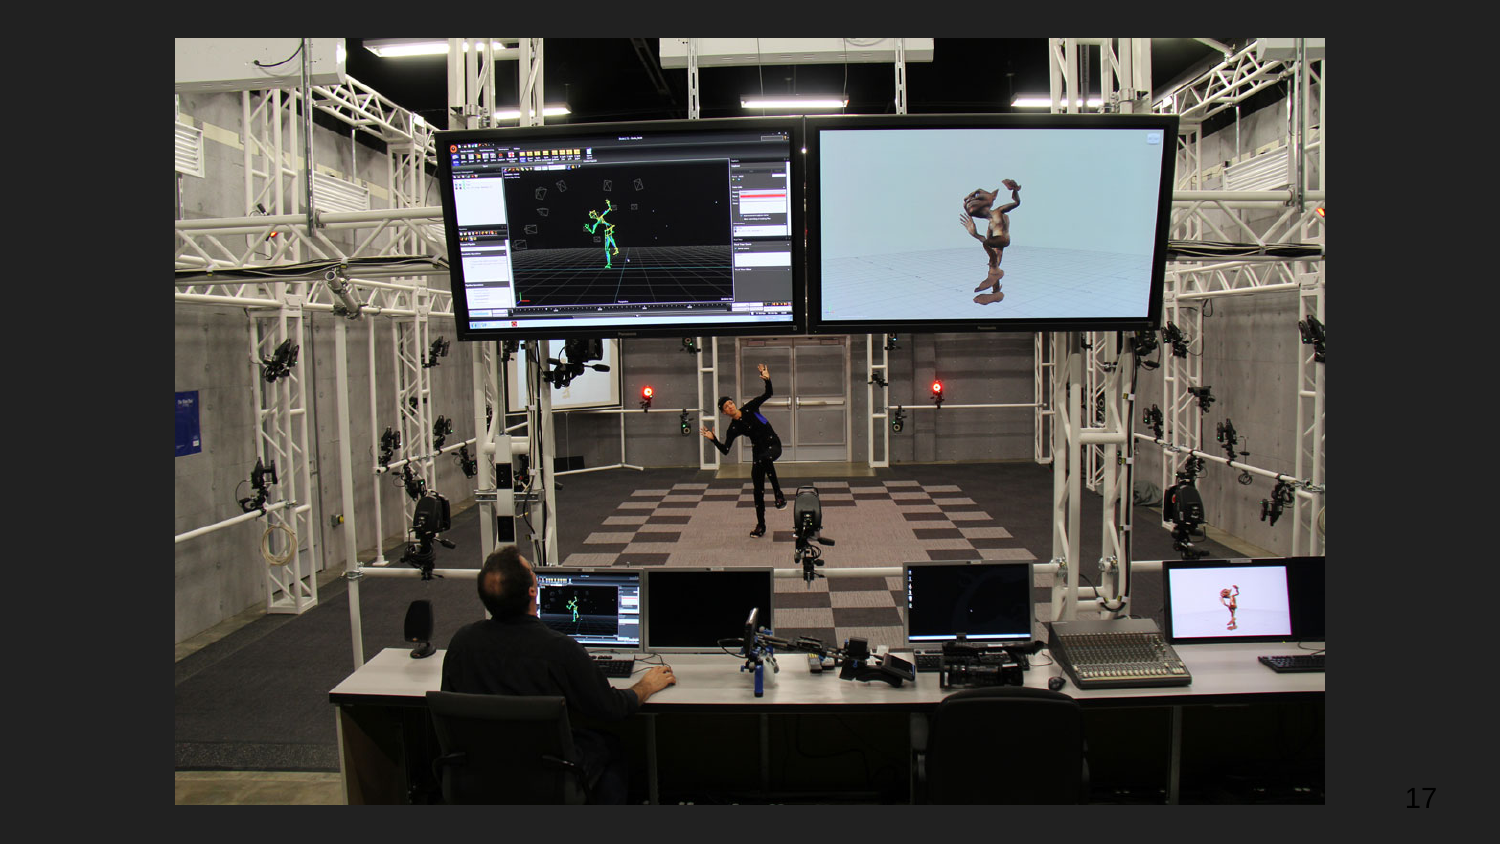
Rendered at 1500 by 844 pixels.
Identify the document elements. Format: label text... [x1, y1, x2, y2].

slide_number ‹#› [1389, 764, 1480, 830]
picture [174, 38, 1325, 806]
